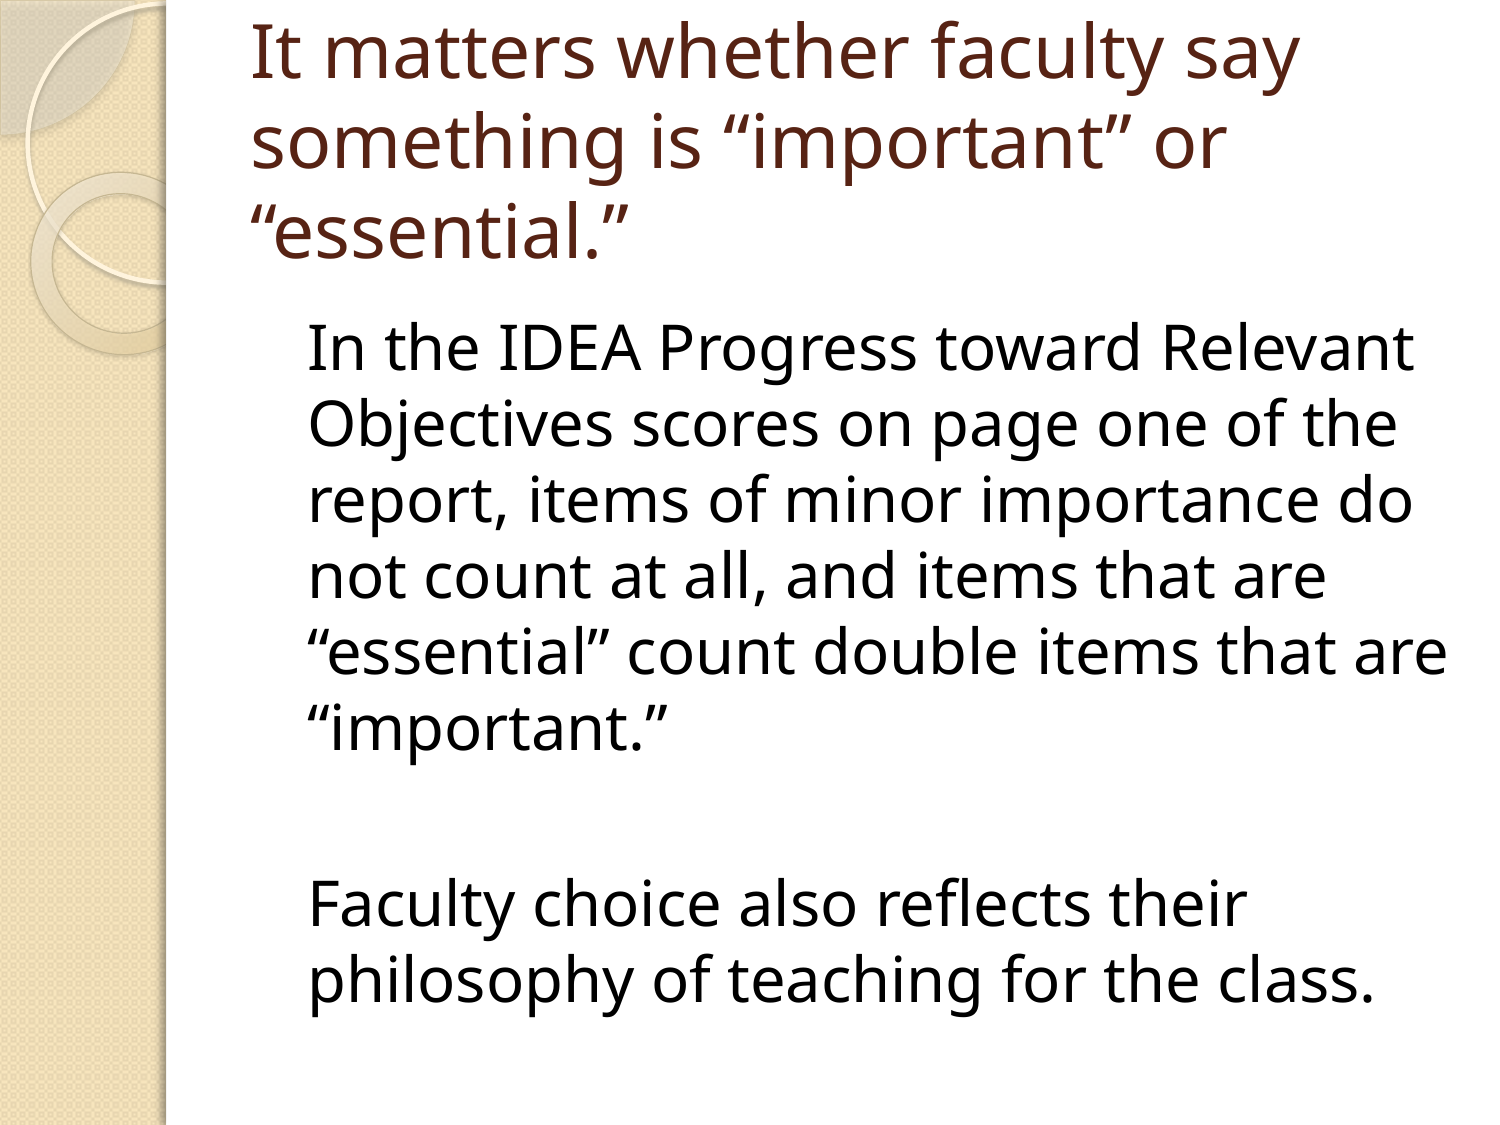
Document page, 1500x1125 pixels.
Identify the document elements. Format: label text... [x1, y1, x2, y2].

title It matters whether faculty say something is “important” or “essential.” [235, 45, 1466, 233]
list In the IDEA Progress toward Relevant Objectives scores on page one of the report, items of minor importance do not count at all, and items that are “essential” count double items that are “important.” Faculty choice also reflects their philosophy of teaching for the class. [235, 299, 1466, 1025]
